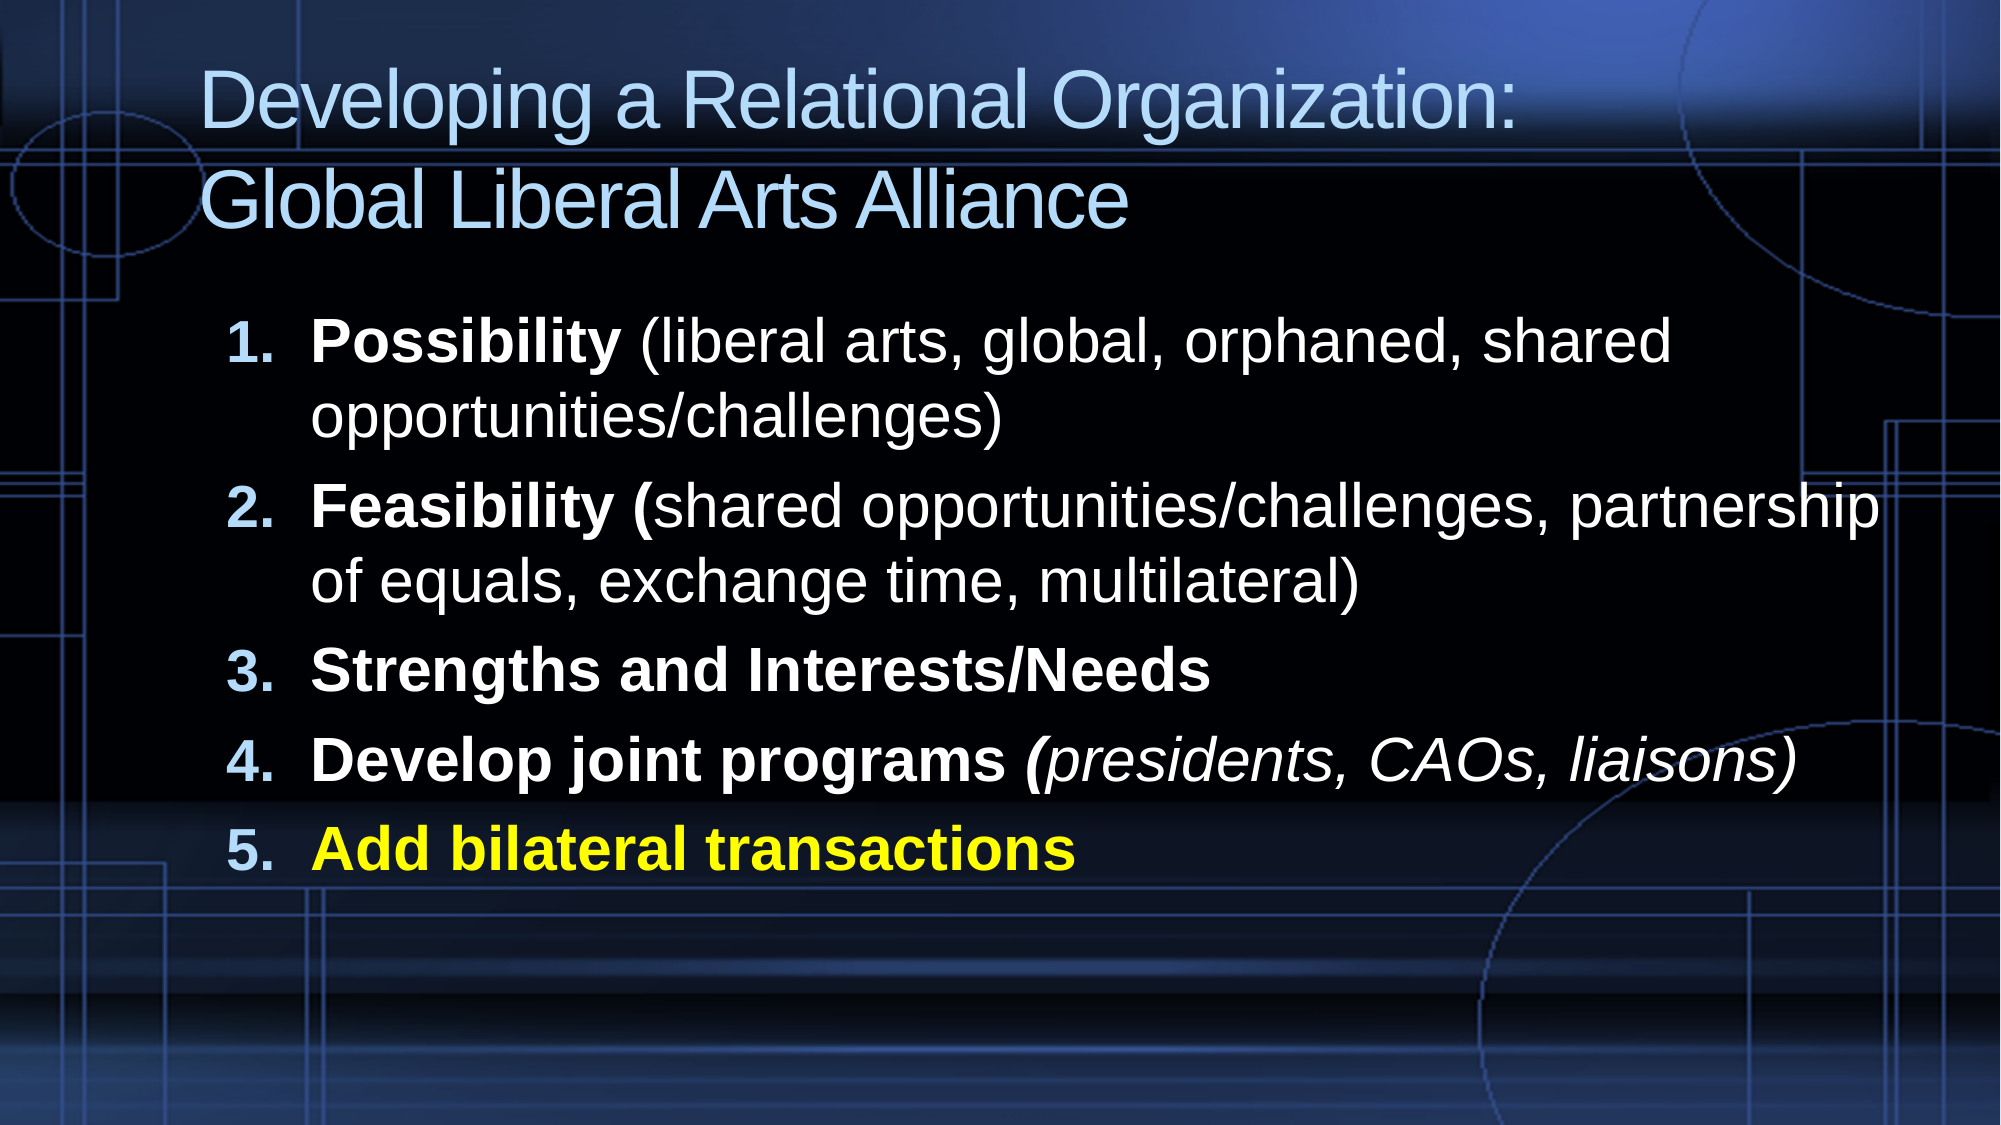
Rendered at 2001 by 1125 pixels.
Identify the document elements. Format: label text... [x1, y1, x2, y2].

title Developing a Relational Organization: Global Liberal Arts Alliance [183, 37, 1884, 188]
list Possibility (liberal arts, global, orphaned, shared opportunities/challenges) Feasibility (shared opportunities/challenges, partnership of equals, exchange time, multilateral) Strengths and Interests/Needs Develop joint programs (presidents, CAOs, liaisons) Add bilateral transactions [200, 292, 1900, 1043]
picture [0, 0, 2001, 1125]
